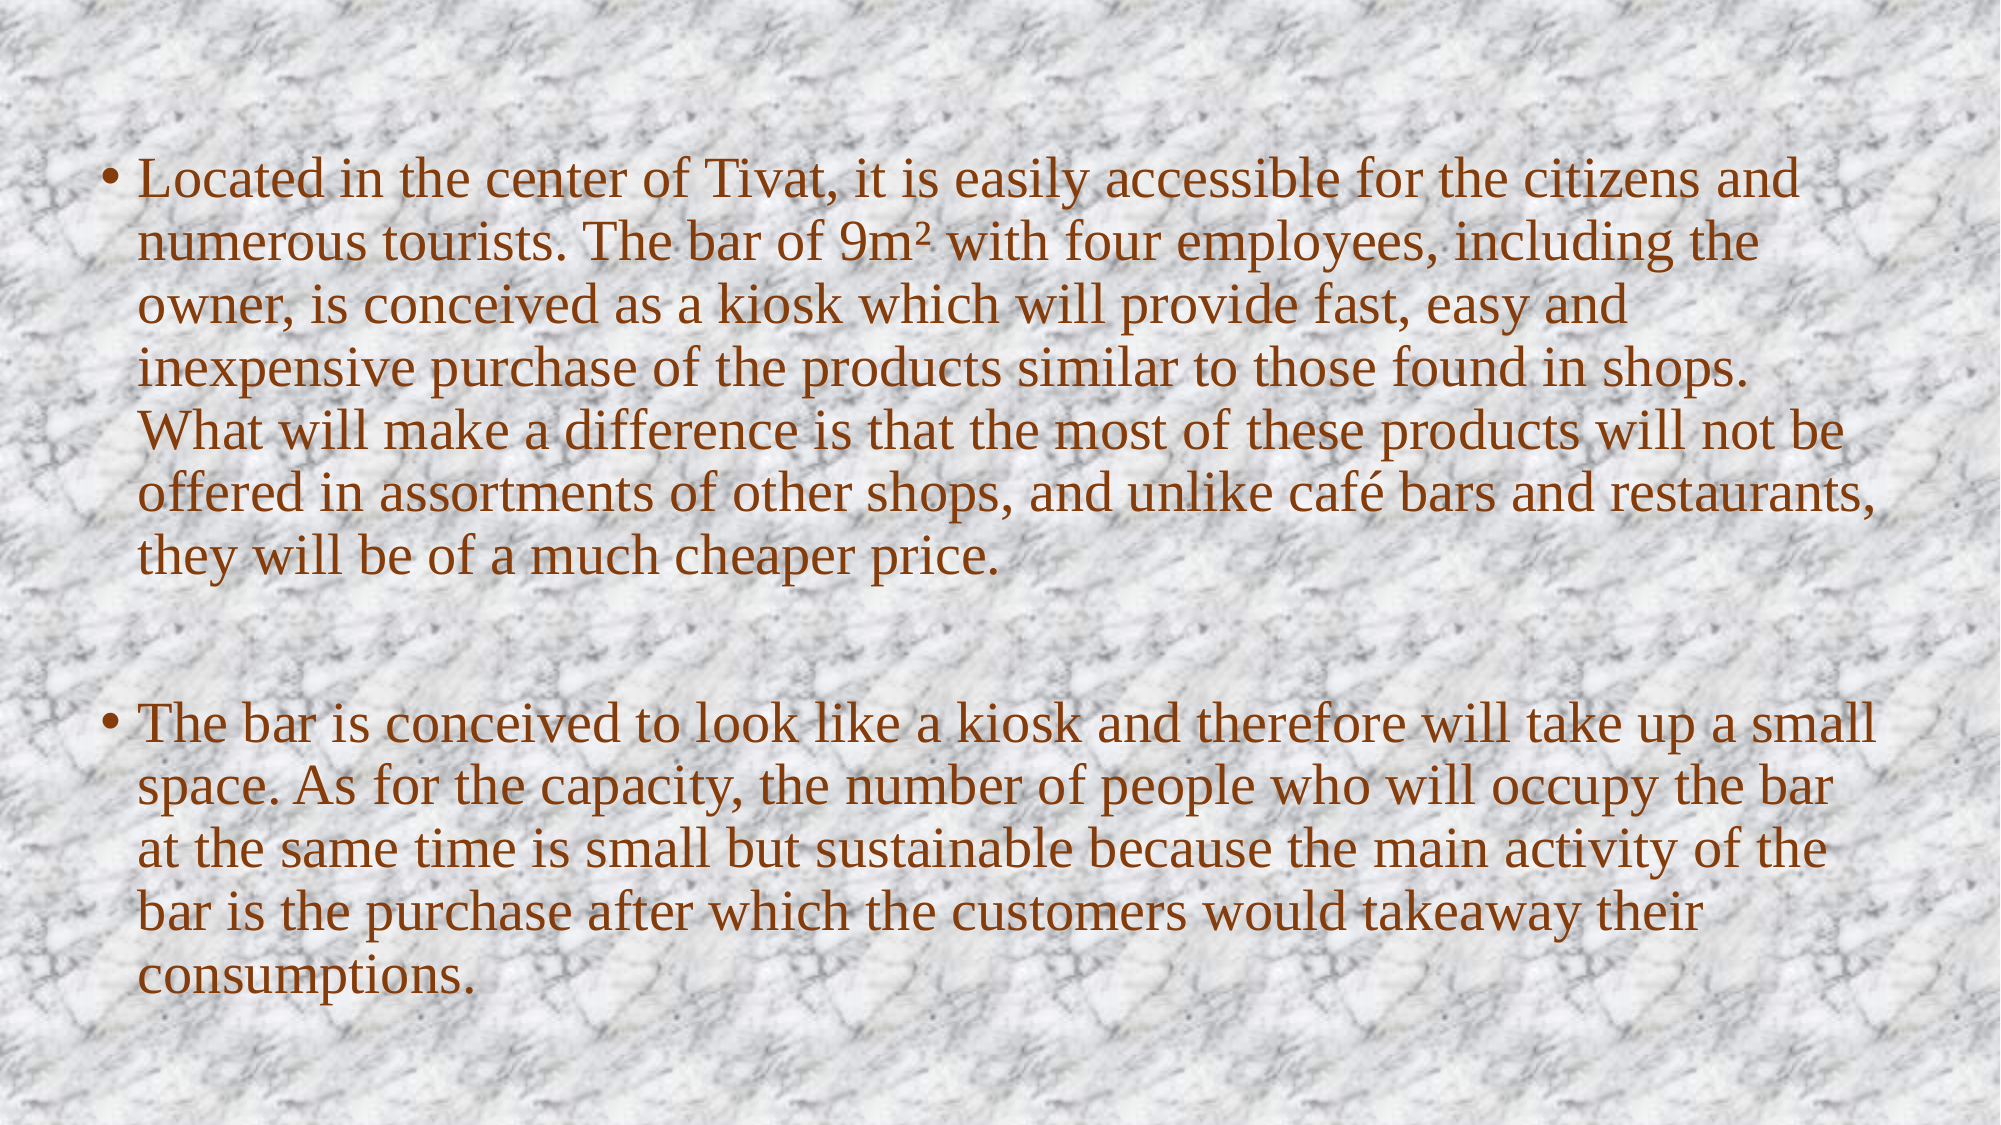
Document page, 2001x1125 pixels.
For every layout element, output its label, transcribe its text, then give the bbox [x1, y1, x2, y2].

picture [0, 0, 2001, 1125]
list Located in the center of Tivat, it is easily accessible for the citizens and numerous tourists. The bar of 9m² with four employees, including the owner, is conceived as a kiosk which will provide fast, easy and inexpensive purchase of the products similar to those found in shops. What will make a difference is that the most of these products will not be offered in assortments of other shops, and unlike café bars and restaurants, they will be of a much cheaper price. The bar is conceived to look like a kiosk and therefore will take up a small space. As for the capacity, the number of people who will occupy the bar at the same time is small but sustainable because the main activity of the bar is the purchase after which the customers would takeaway their consumptions. [85, 49, 1899, 1053]
